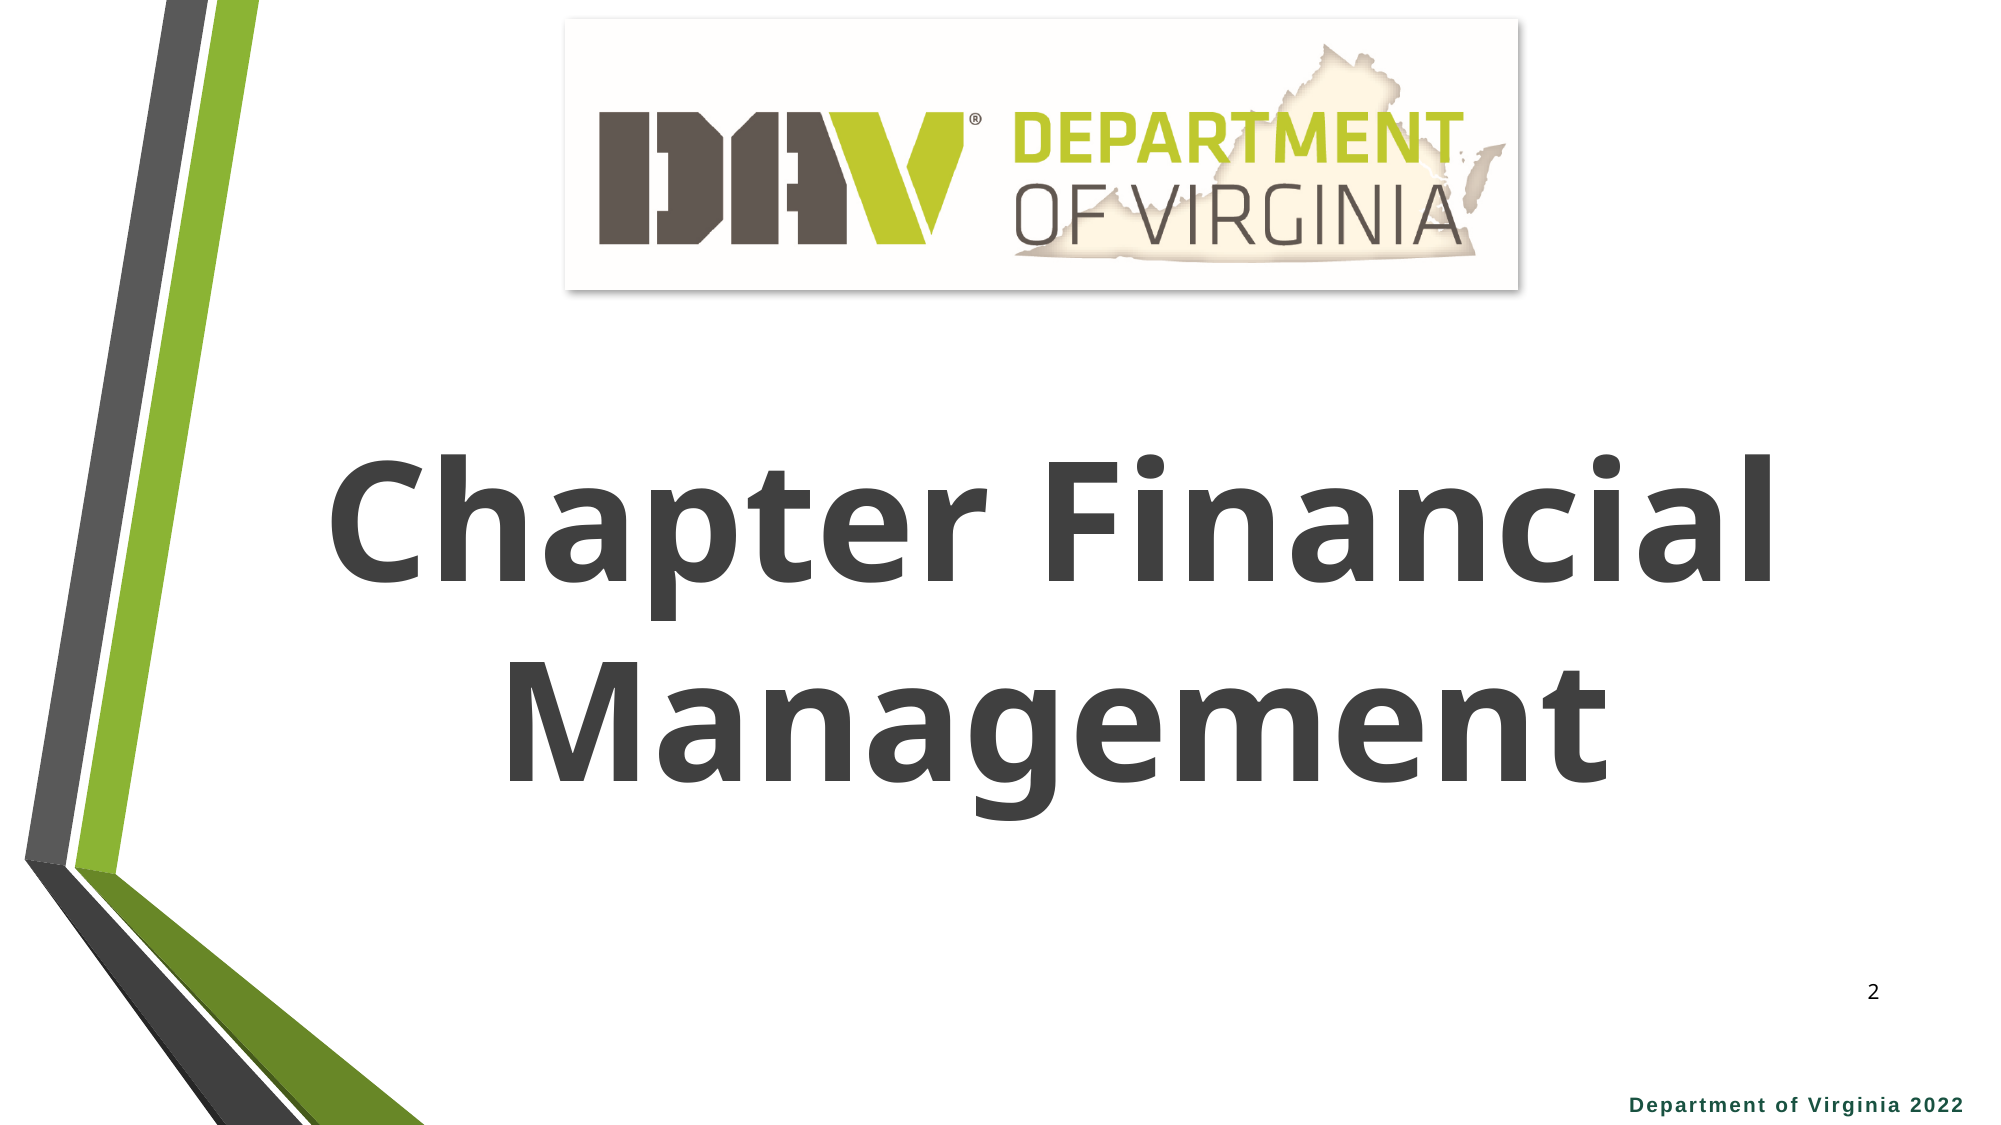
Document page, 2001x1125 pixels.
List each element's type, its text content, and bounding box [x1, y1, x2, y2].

text_box Department of Virginia 2022 [1544, 1084, 2000, 1125]
title Chapter Financial Management [161, 470, 1946, 760]
picture [564, 18, 1518, 291]
slide_number 2 [1848, 972, 1888, 1012]
